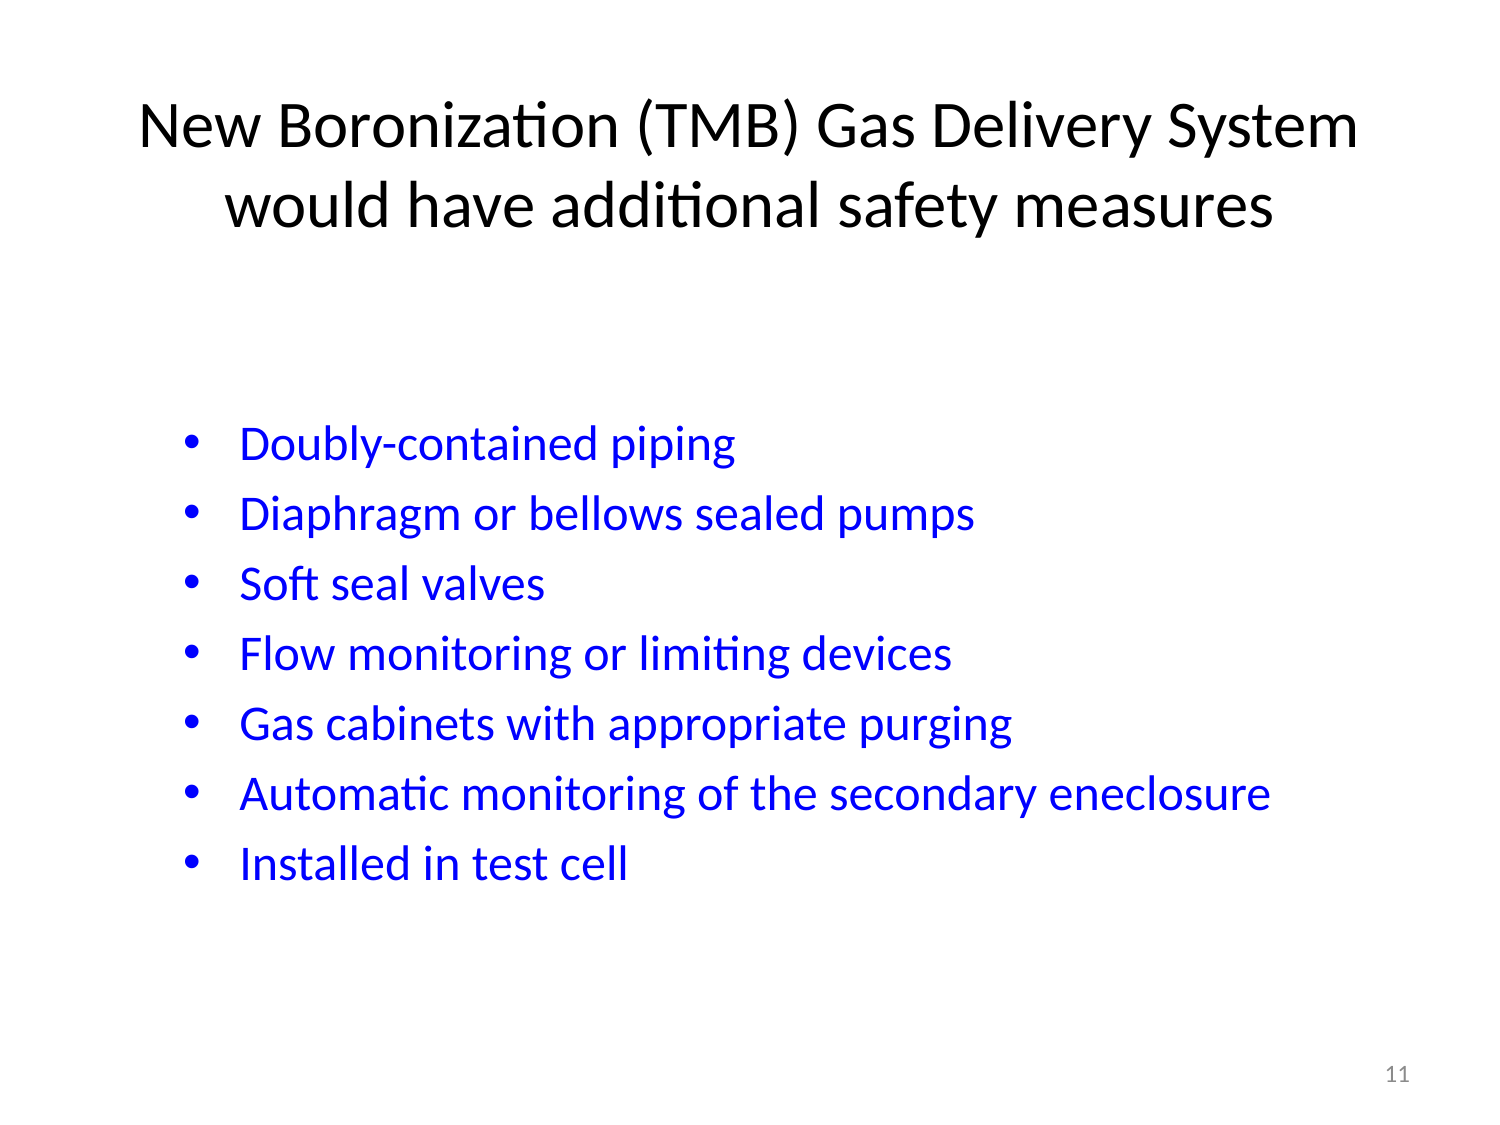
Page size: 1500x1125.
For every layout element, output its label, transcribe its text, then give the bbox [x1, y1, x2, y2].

list Doubly-contained piping Diaphragm or bellows sealed pumps Soft seal valves Flow monitoring or limiting devices Gas cabinets with appropriate purging Automatic monitoring of the secondary eneclosure Installed in test cell [168, 403, 1320, 886]
slide_number 11 [1074, 1042, 1425, 1103]
title New Boronization (TMB) Gas Delivery System would have additional safety measures [75, 66, 1425, 255]
